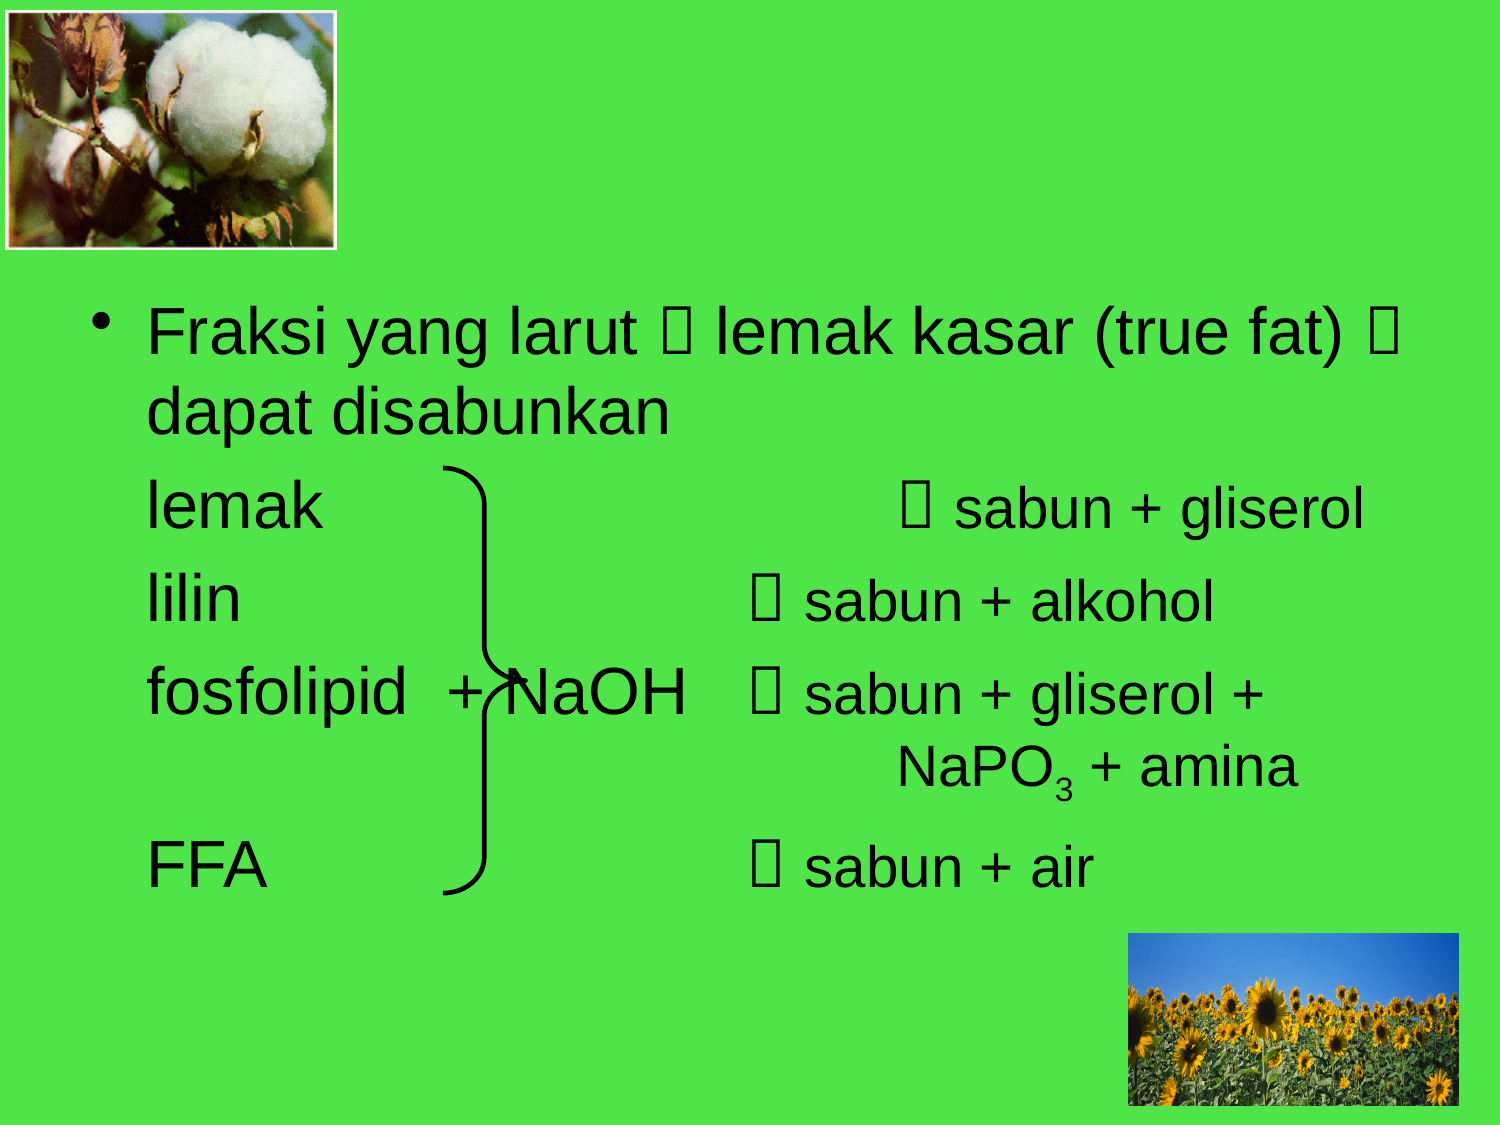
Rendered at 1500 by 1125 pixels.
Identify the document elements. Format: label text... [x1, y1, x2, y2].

picture [5, 10, 337, 250]
text_box [442, 467, 526, 894]
picture [1128, 933, 1459, 1106]
list Fraksi yang larut  lemak kasar (true fat)  dapat disabunkan lemak  sabun + gliserol lilin  sabun + alkohol fosfolipid + NaOH  sabun + gliserol + NaPO3 + amina FFA  sabun + air [75, 280, 1425, 1024]
